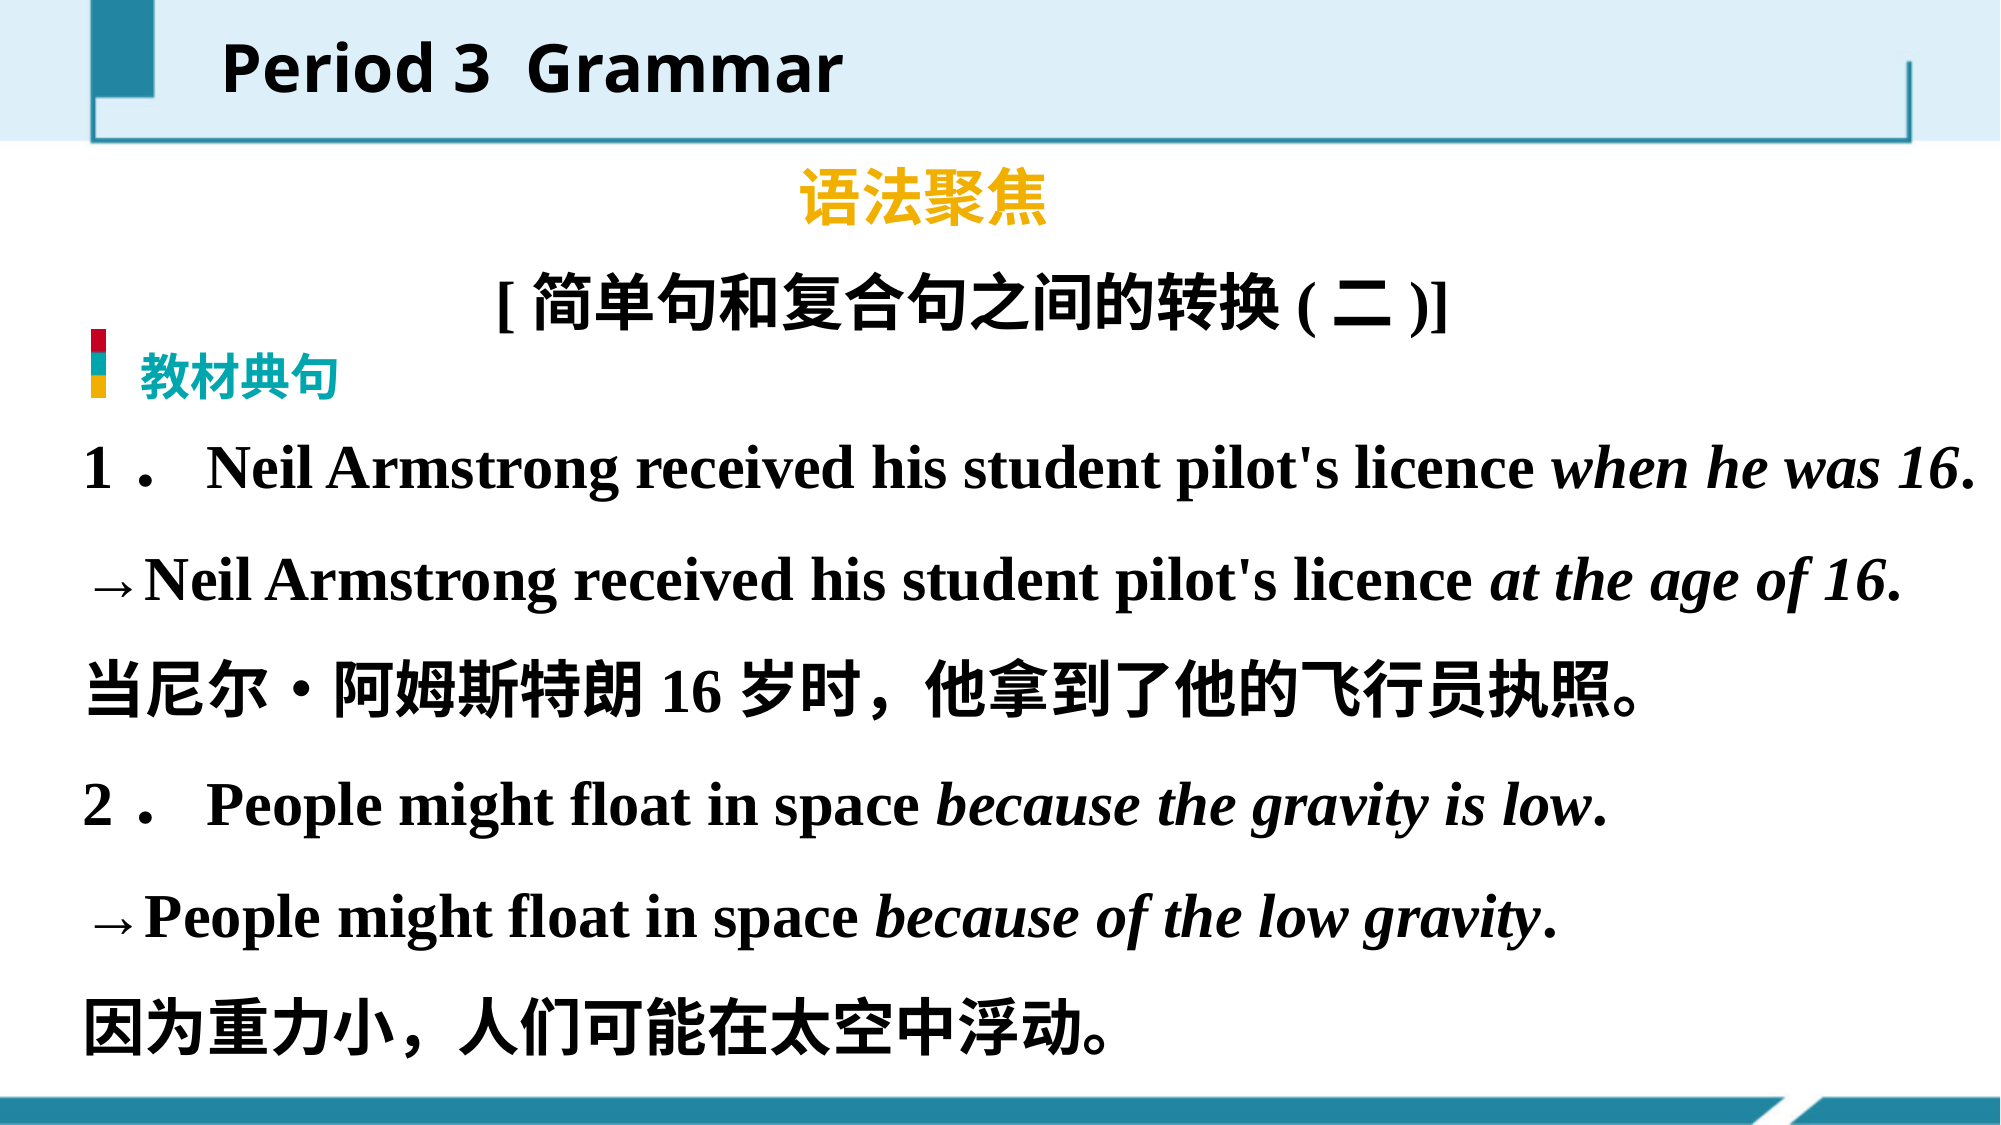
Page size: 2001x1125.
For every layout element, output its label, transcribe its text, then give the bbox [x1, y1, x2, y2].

text_box Period 3 Grammar [206, 18, 861, 114]
text_box 1．Neil Armstrong received his student pilot's licence when he was 16. →Neil Armstrong received his student pilot's licence at the age of 16. 当尼尔•阿姆斯特朗16岁时，他拿到了他的飞行员执照。 2．People might float in space because the gravity is low. →People might float in space because of the low gravity. 因为重力小，人们可能在太空中浮动。 [67, 380, 2000, 1070]
text_box [简单句和复合句之间的转换(二)] [480, 255, 1466, 346]
text_box 语法聚焦 [784, 150, 1064, 240]
picture [0, 0, 2001, 1125]
text_box 教材典句 [126, 308, 356, 380]
